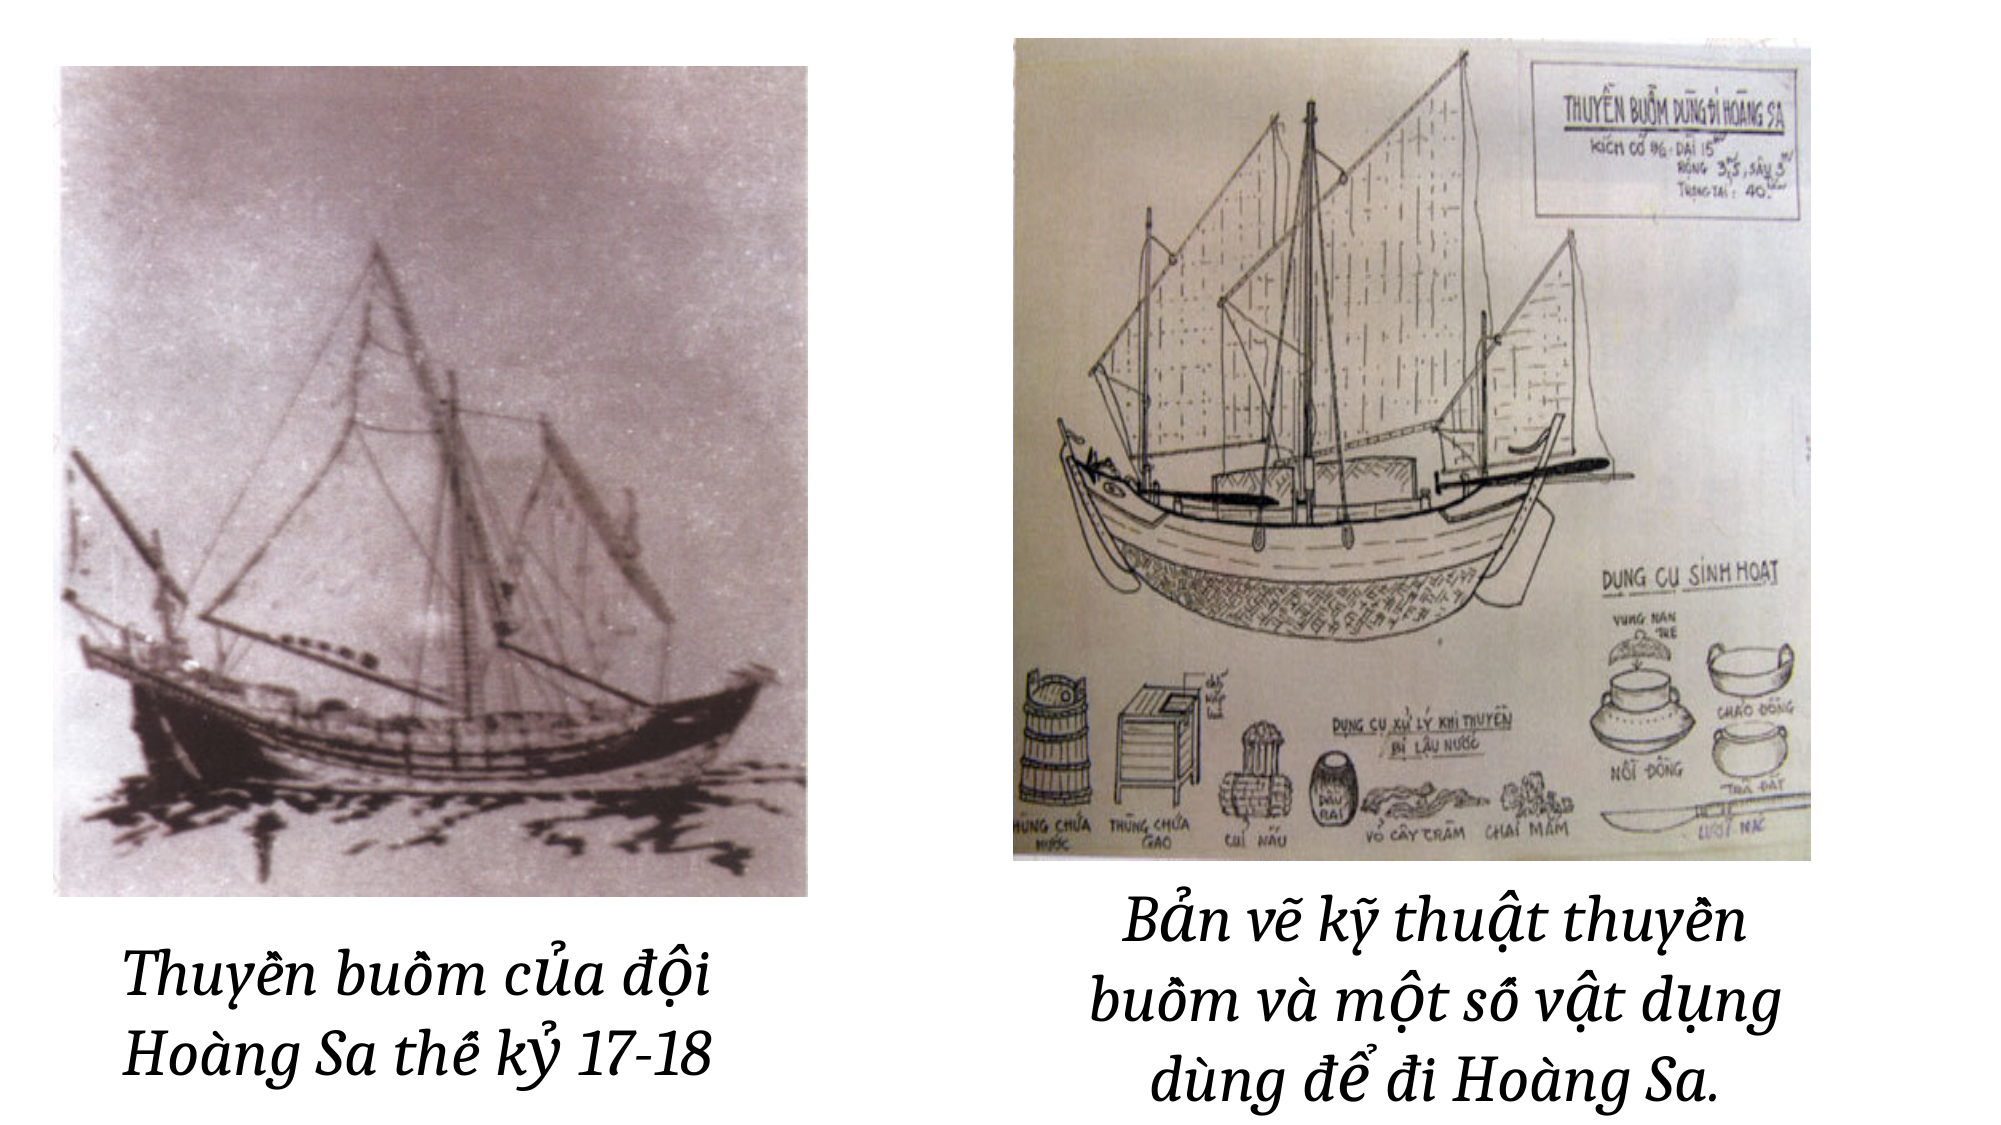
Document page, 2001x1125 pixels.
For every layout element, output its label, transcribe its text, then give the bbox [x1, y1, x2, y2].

picture [53, 66, 808, 897]
text_box Bản vẽ kỹ thuật thuyền buồm và một số vật dụng dùng để đi Hoàng Sa. [1071, 867, 1800, 1123]
picture [1013, 38, 1811, 861]
text_box Thuyền buồm của đội Hoàng Sa thế kỷ 17-18 [53, 921, 782, 1097]
